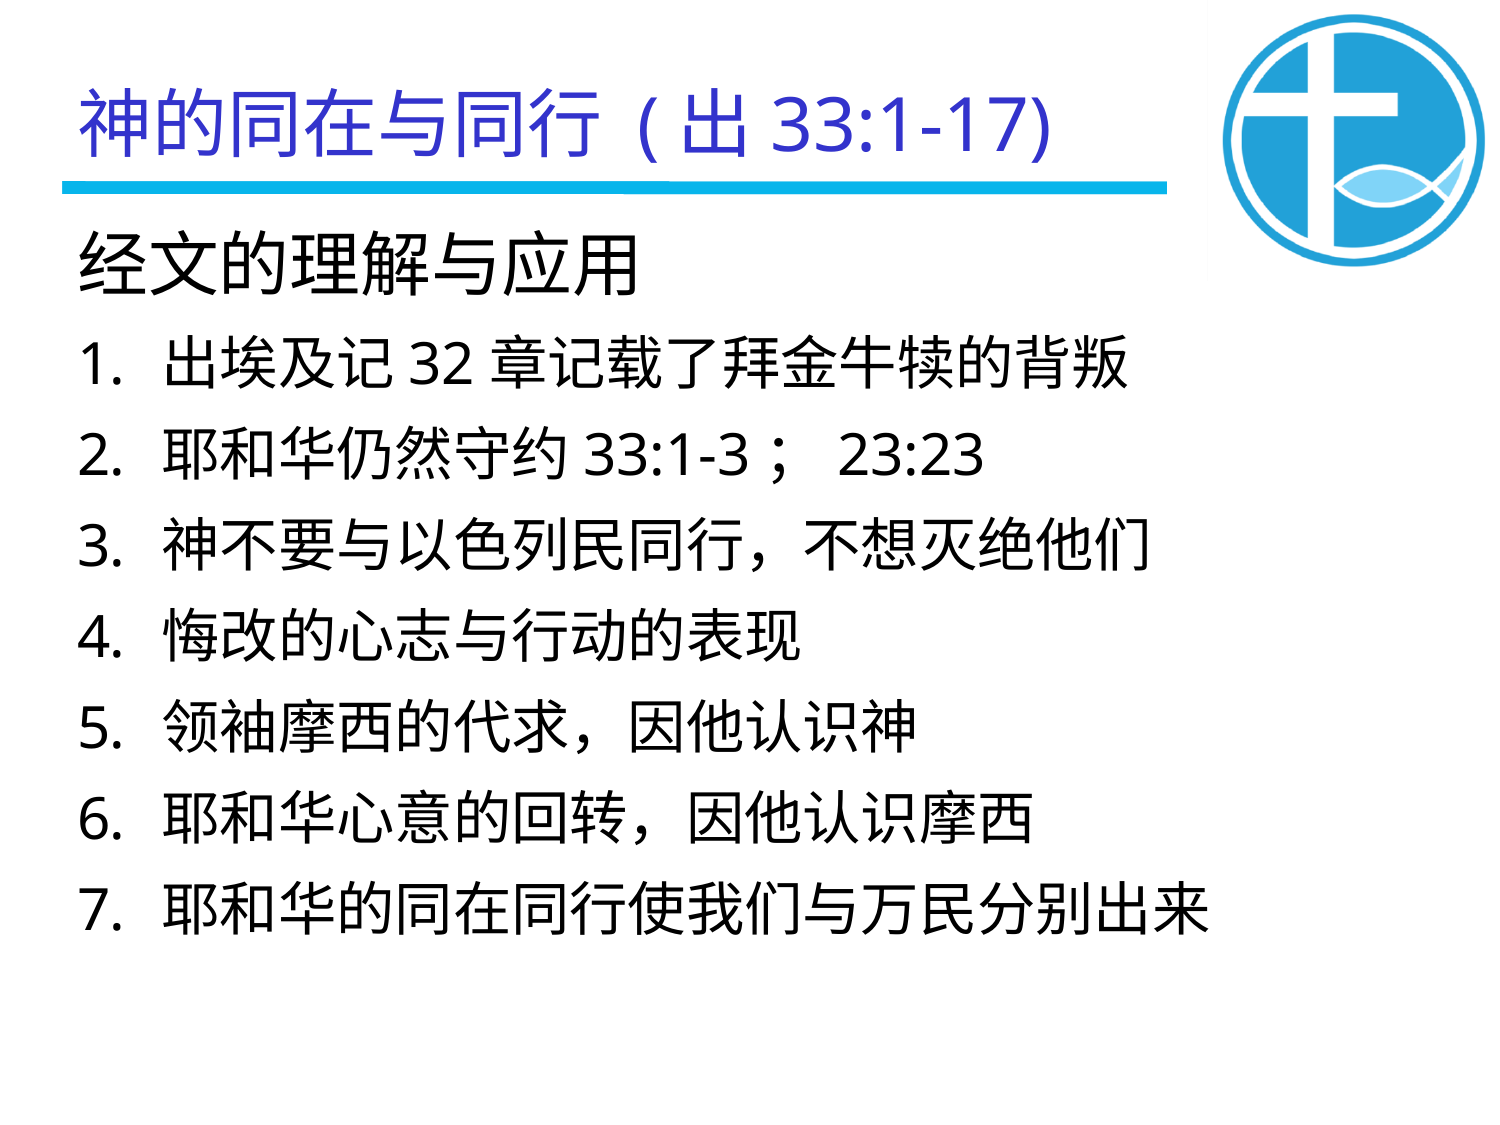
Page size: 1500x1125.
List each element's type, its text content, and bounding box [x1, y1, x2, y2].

picture [1207, 0, 1500, 281]
text_box 经文的理解与应用 出埃及记32章记载了拜金牛犊的背叛 耶和华仍然守约33:1-3；23:23 神不要与以色列民同行，不想灭绝他们 悔改的心志与行动的表现 领袖摩西的代求，因他认识神 耶和华心意的回转，因他认识摩西 耶和华的同在同行使我们与万民分别出来 [69, 212, 1250, 950]
text_box 神的同在与同行 (出33:1-17) [69, 79, 1130, 175]
